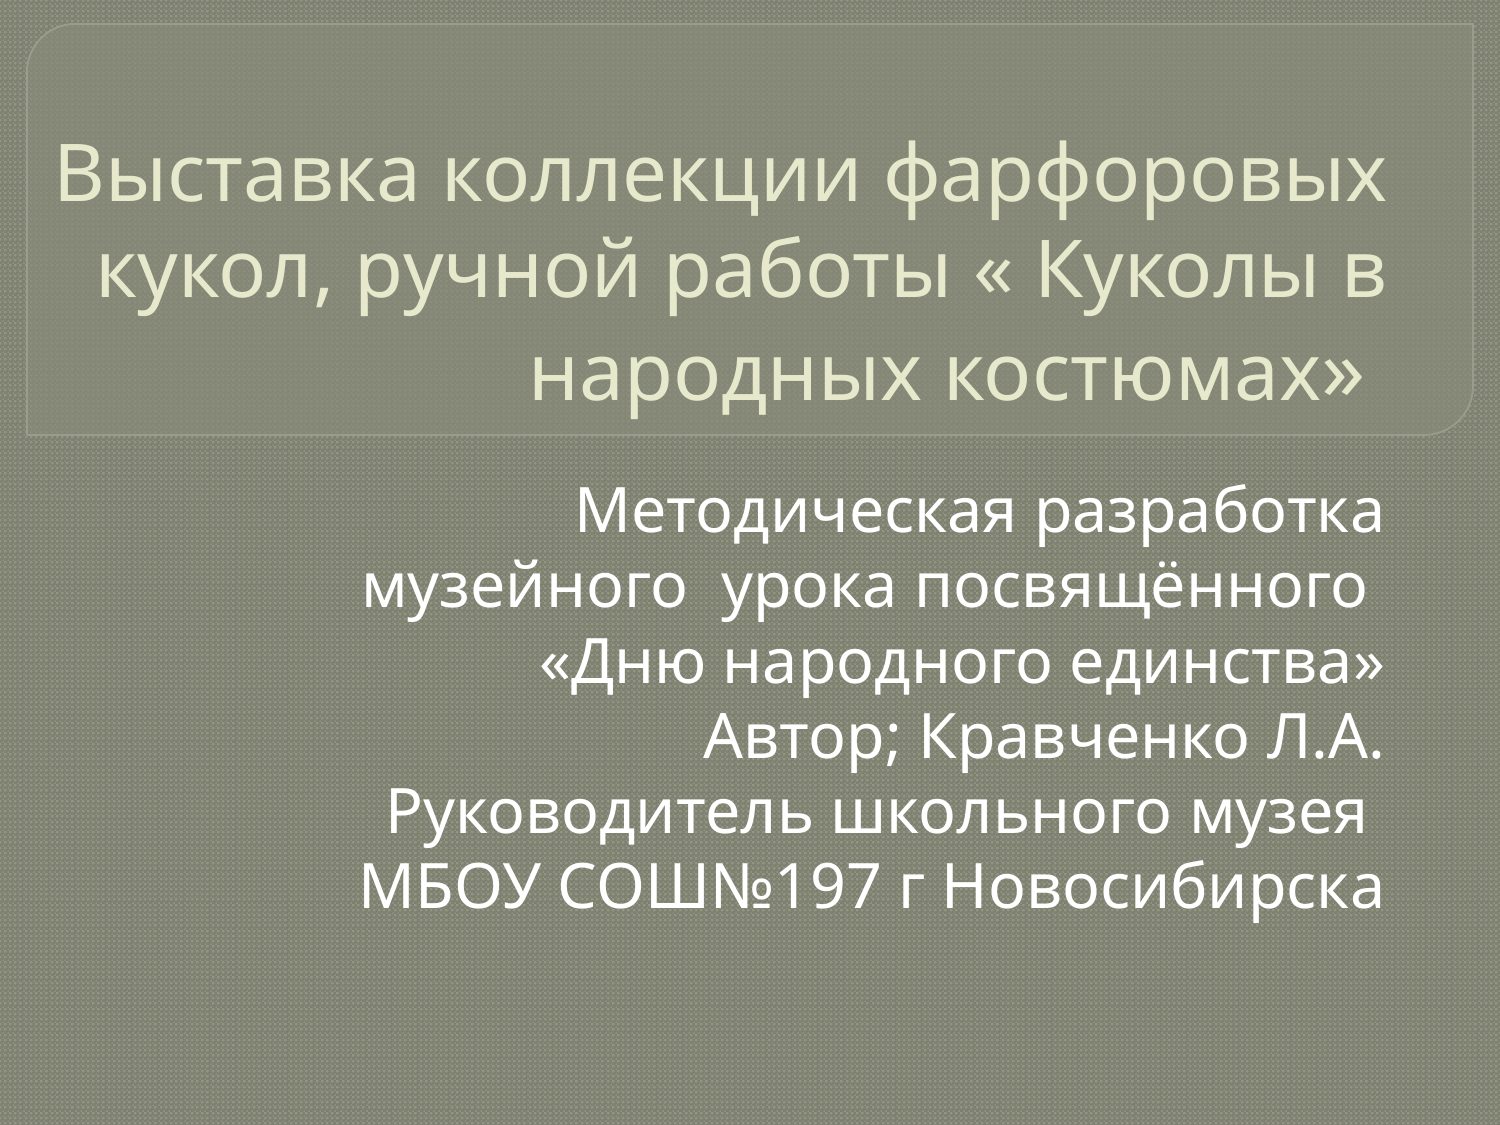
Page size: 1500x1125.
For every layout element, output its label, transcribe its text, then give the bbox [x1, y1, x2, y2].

title Выставка коллекции фарфоровых кукол, ручной работы « Куколы в народных костюмах» [29, 62, 1427, 425]
subtitle Методическая разработка музейного урока посвящённого «Дню народного единства» Автор; Кравченко Л.А. Руководитель школьного музея МБОУ СОШ№197 г Новосибирска [350, 462, 1427, 1047]
